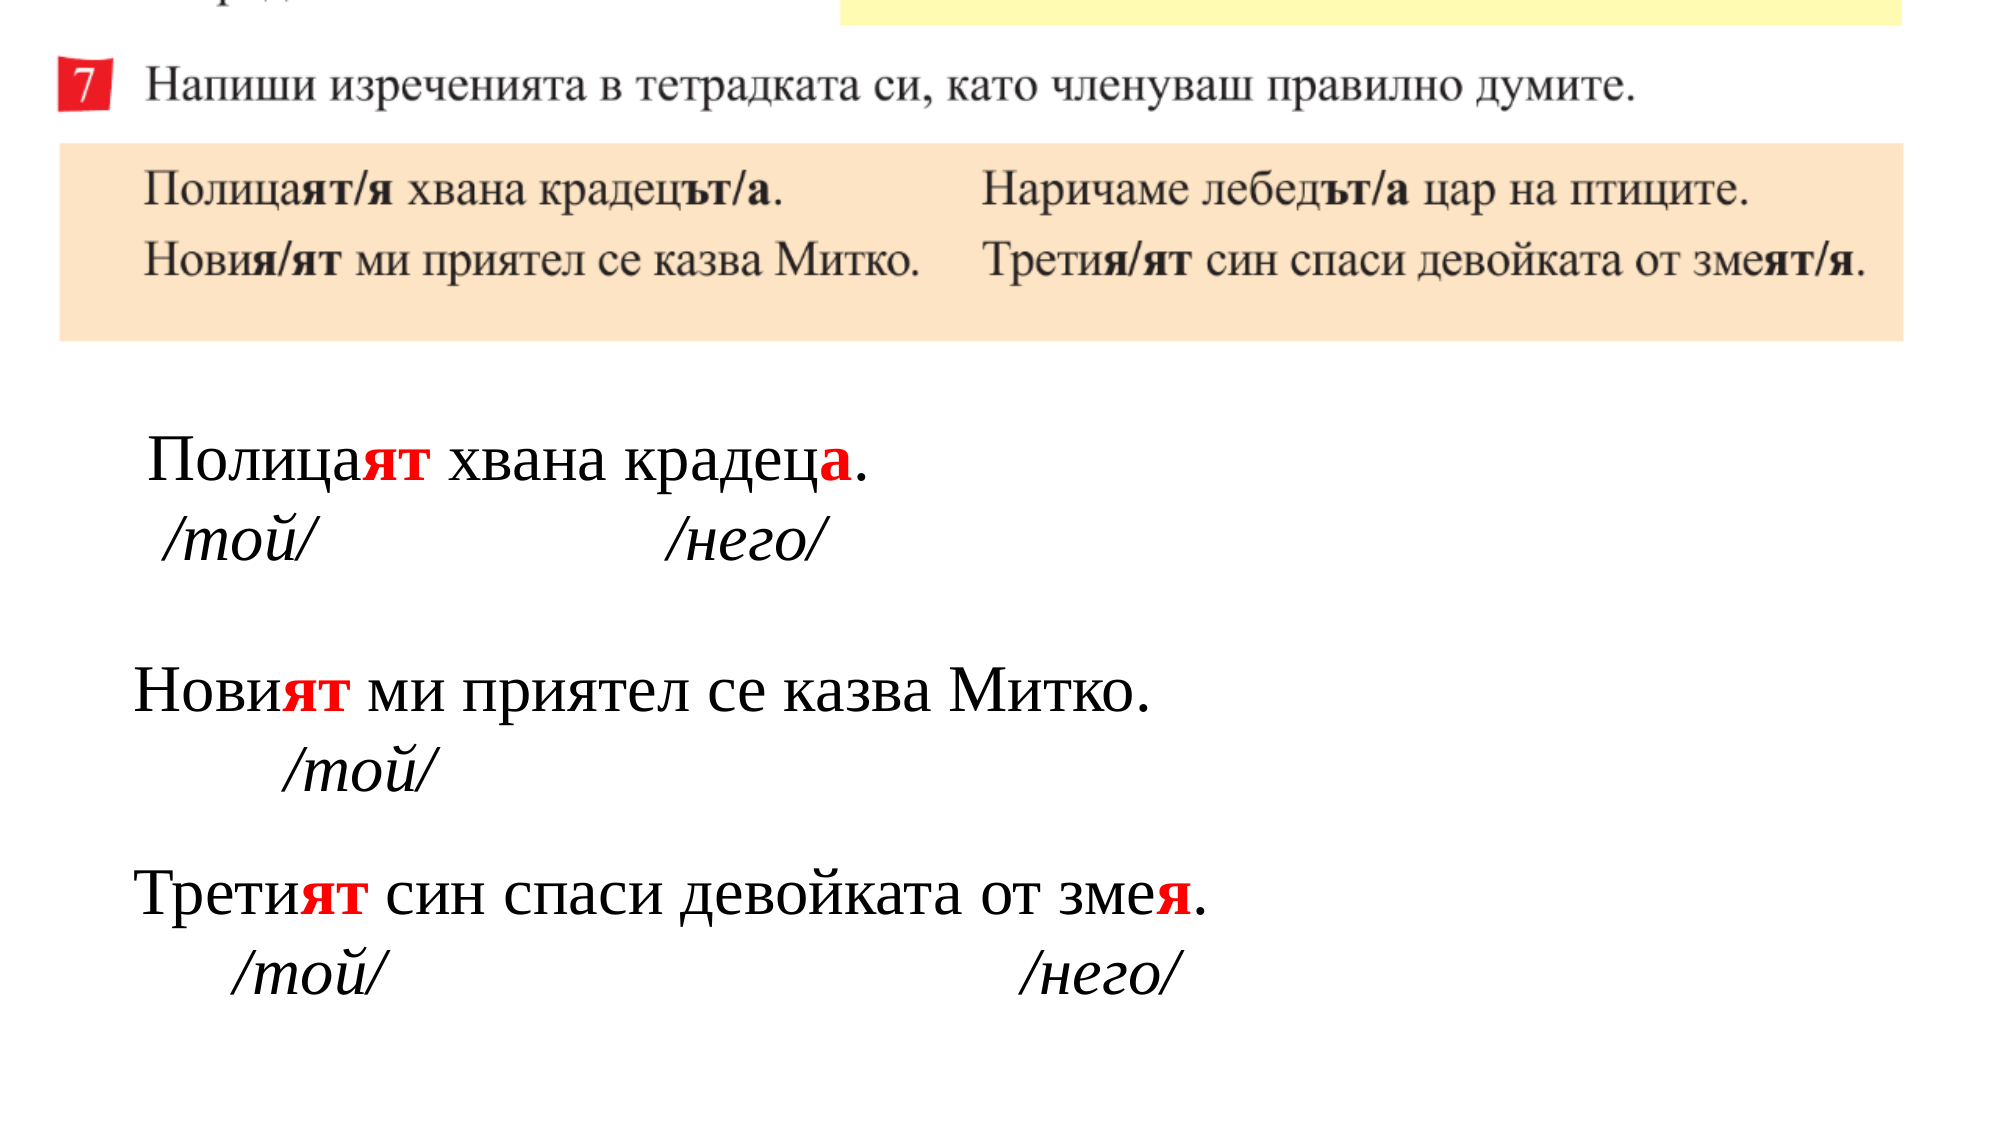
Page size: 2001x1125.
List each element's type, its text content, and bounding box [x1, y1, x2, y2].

text_box Полицаят хвана крадеца. /той/ /него/ [132, 406, 1644, 581]
text_box Третият син спаси девойката от змея. /той/ /него/ [118, 840, 1457, 1016]
picture [40, 0, 1960, 346]
text_box Новият ми приятел се казва Митко. /той/ [118, 637, 1294, 813]
